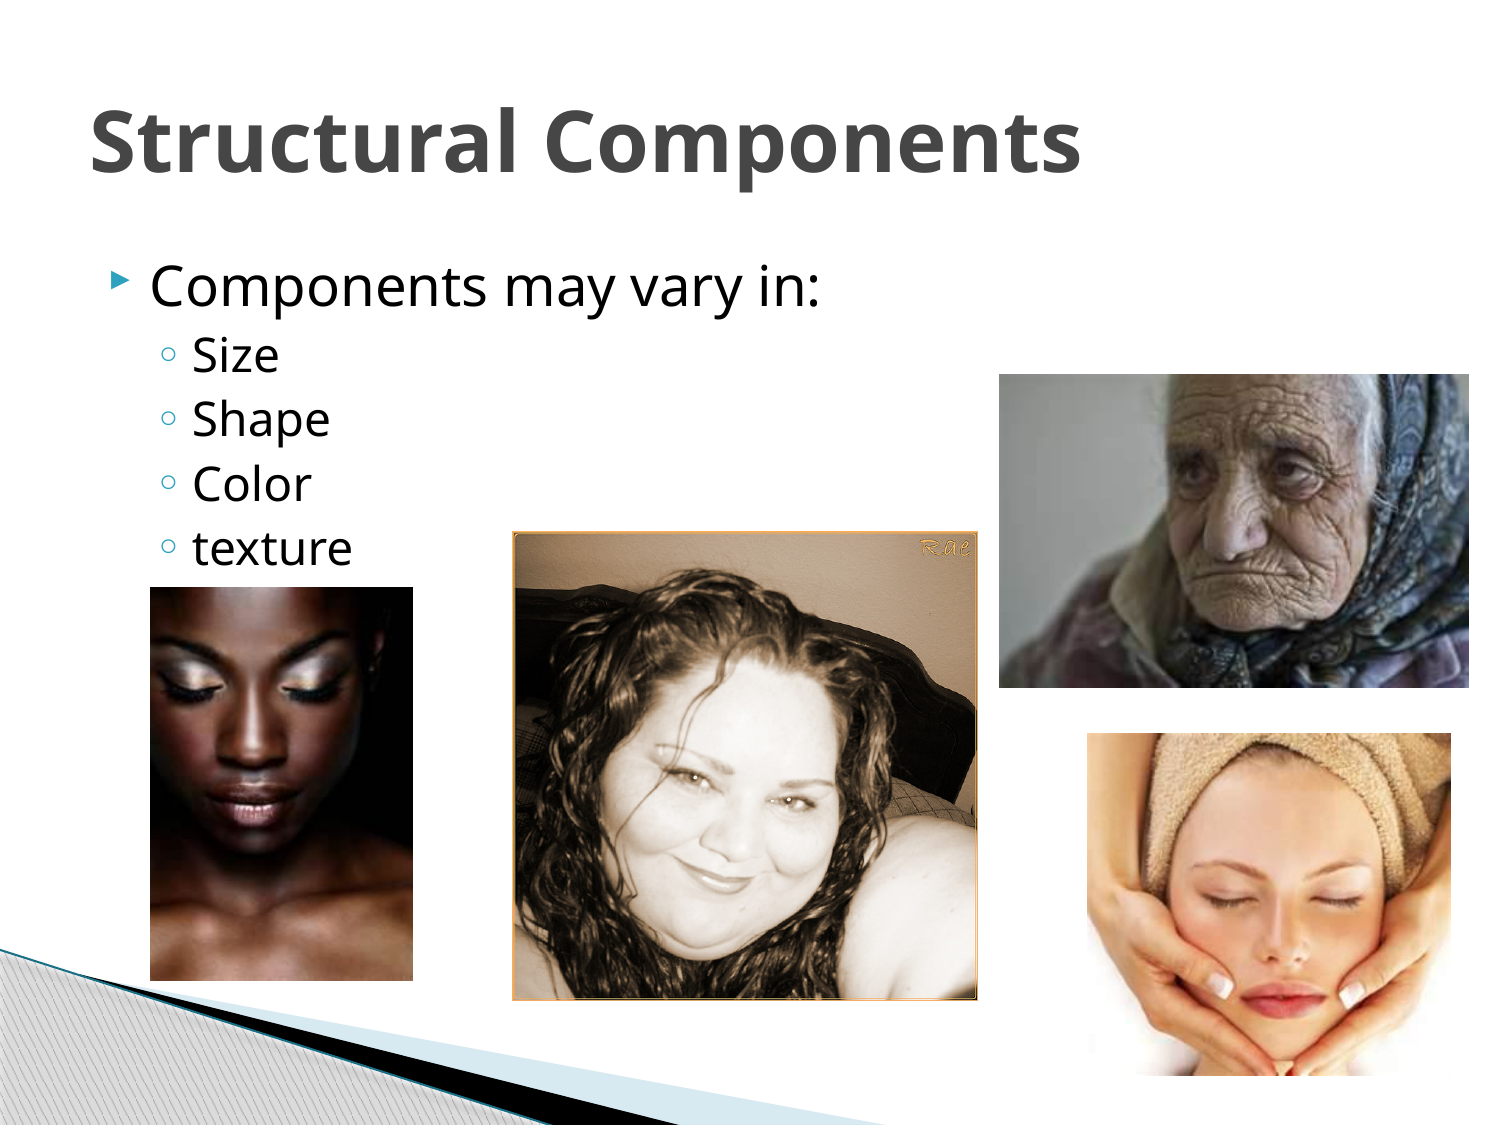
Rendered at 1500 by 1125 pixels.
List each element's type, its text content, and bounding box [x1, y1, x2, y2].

title Structural Components [75, 45, 1425, 233]
picture [149, 587, 413, 982]
picture [512, 530, 978, 1002]
picture [999, 374, 1469, 688]
list Components may vary in: Size Shape Color texture [75, 242, 1425, 986]
picture [1087, 733, 1451, 1076]
